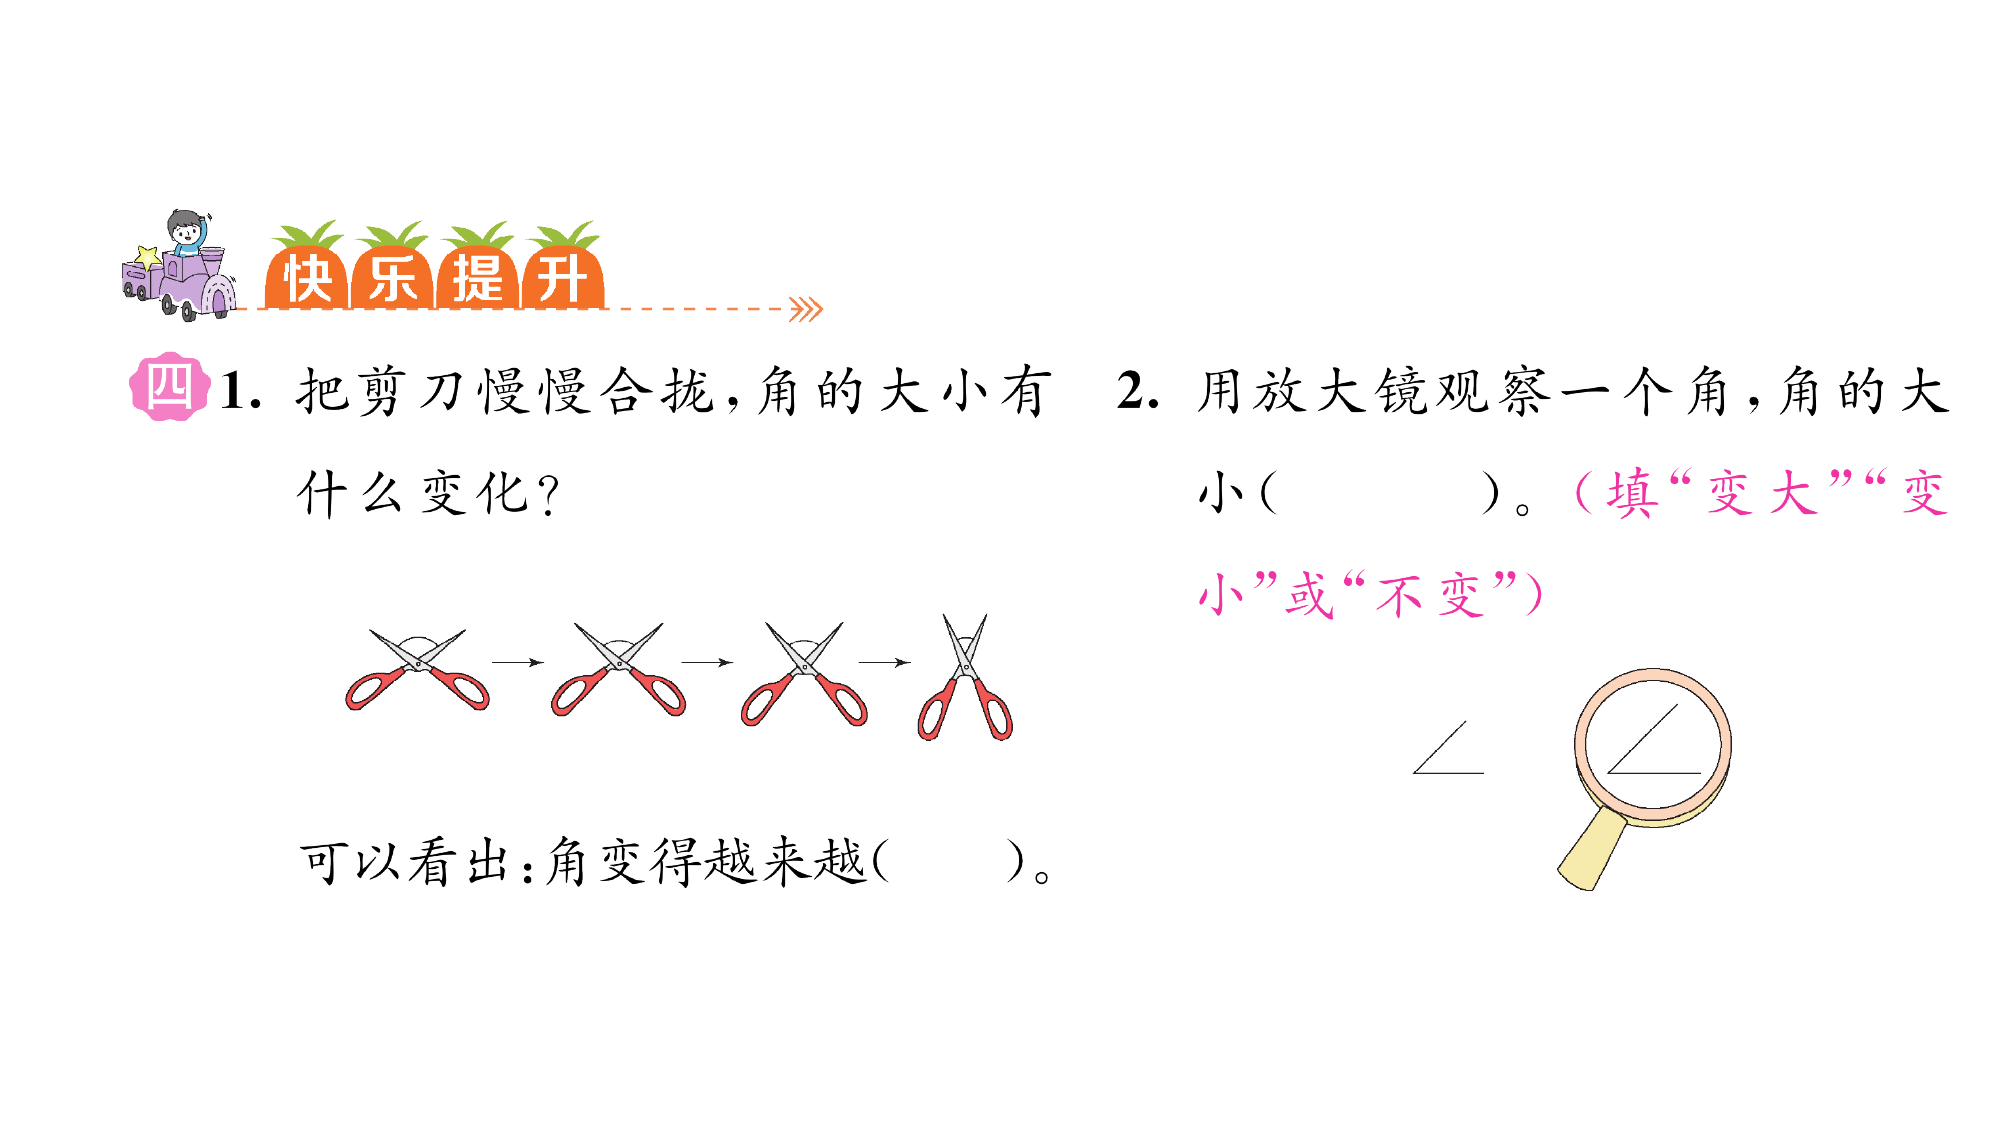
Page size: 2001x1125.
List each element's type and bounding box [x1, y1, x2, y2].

picture [118, 177, 2000, 922]
